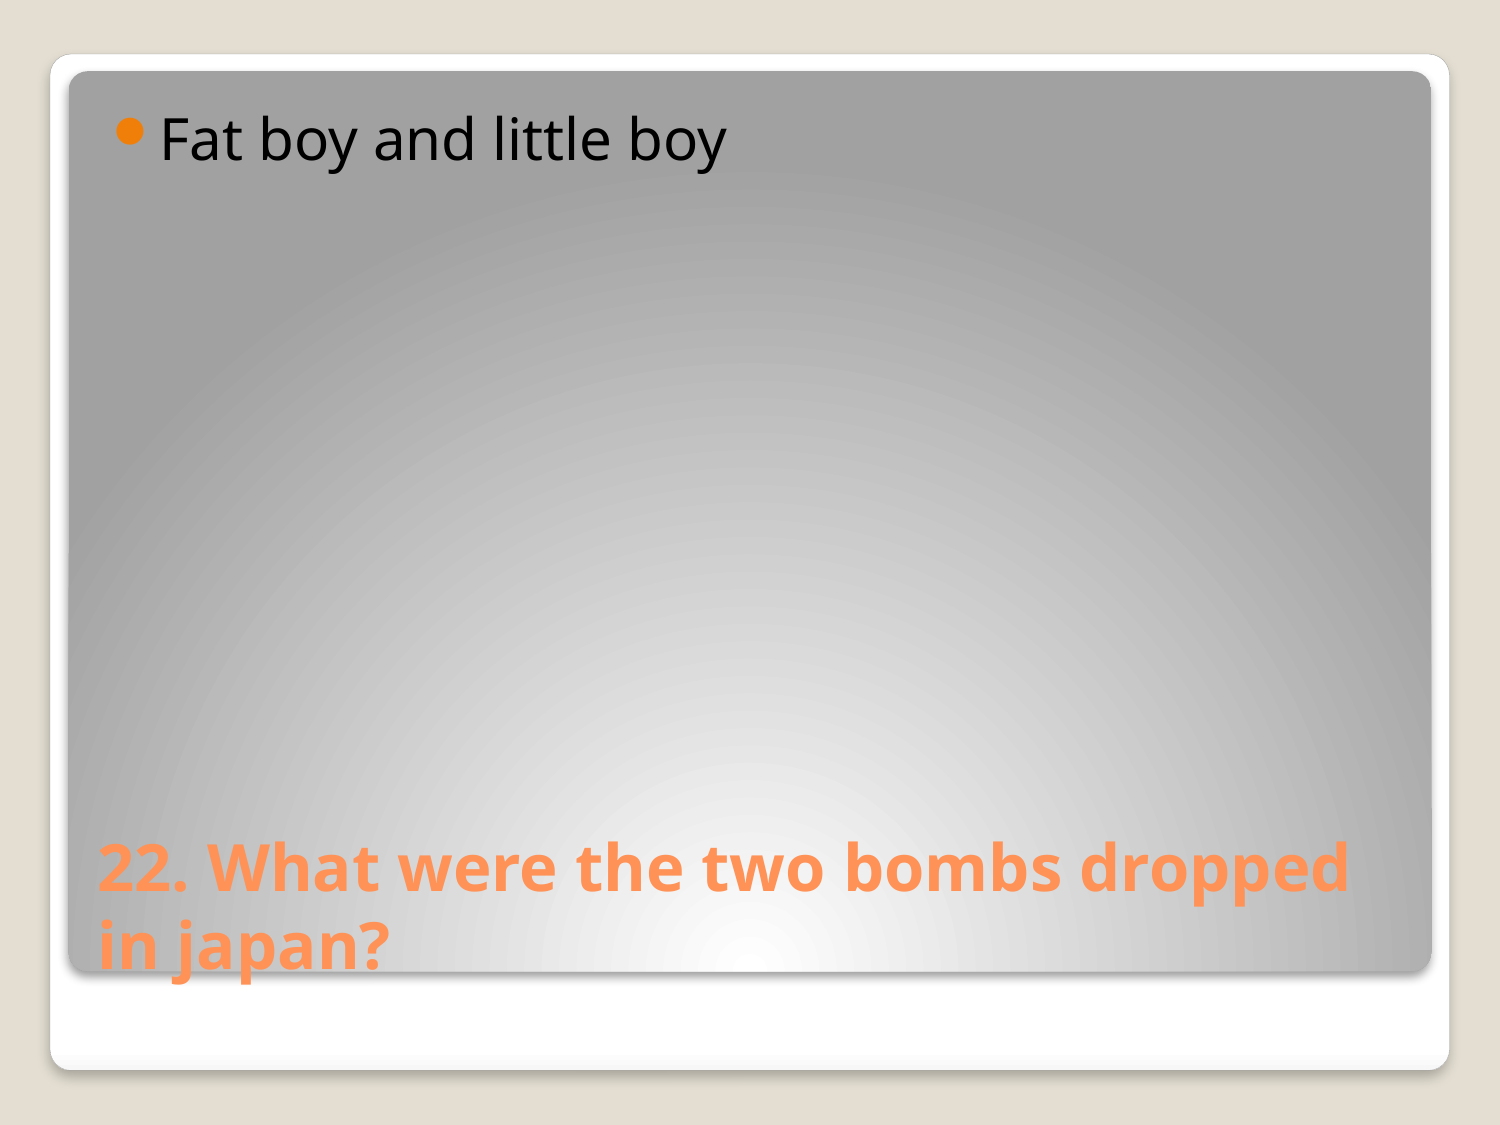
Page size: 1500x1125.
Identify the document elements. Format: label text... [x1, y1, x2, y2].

list Fat boy and little boy [82, 86, 1425, 774]
title 22. What were the two bombs dropped in japan? [82, 817, 1425, 990]
